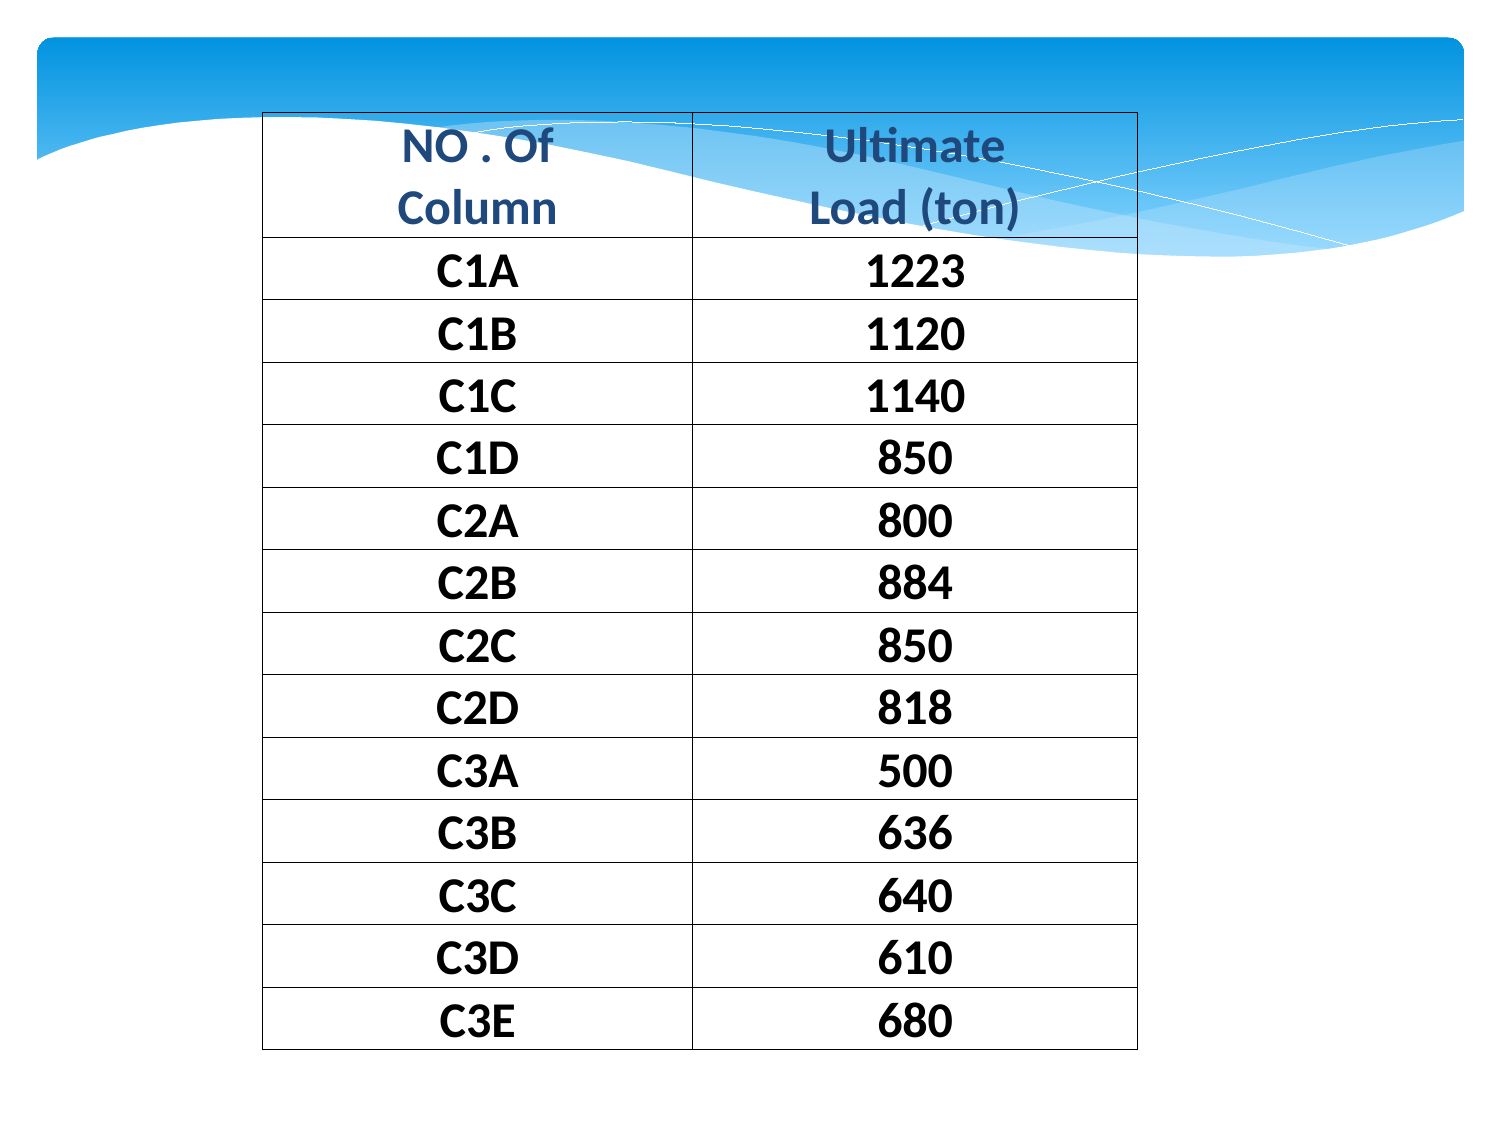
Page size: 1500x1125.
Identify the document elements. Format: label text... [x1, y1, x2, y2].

table_cell 636 [693, 800, 1137, 862]
table_cell 818 [693, 675, 1137, 737]
table_cell C3B [263, 800, 692, 862]
table_cell C3A [263, 738, 692, 799]
table_cell 610 [693, 925, 1137, 987]
table_cell C2C [263, 613, 692, 674]
table_cell C1A [263, 238, 692, 299]
table_cell 640 [693, 863, 1137, 924]
table_cell 800 [693, 488, 1137, 549]
table_header Ultimate [693, 113, 1137, 175]
table_cell C2D [263, 675, 692, 737]
table_cell 1140 [693, 363, 1137, 424]
table_cell 500 [693, 738, 1137, 799]
table_cell C3E [263, 988, 692, 1049]
table_cell C3D [263, 925, 692, 987]
table_cell C1C [263, 363, 692, 424]
table_cell 884 [693, 550, 1137, 612]
table_cell 1120 [693, 300, 1137, 362]
table_cell 850 [693, 613, 1137, 674]
table_cell C1D [263, 425, 692, 487]
table_cell C2A [263, 488, 692, 549]
table_cell C2B [263, 550, 692, 612]
table_cell 680 [693, 988, 1137, 1049]
table_cell 850 [693, 425, 1137, 487]
table_cell C3C [263, 863, 692, 924]
table_cell Column [263, 175, 692, 237]
table_cell Load (ton) [693, 175, 1137, 237]
table_cell C1B [263, 300, 692, 362]
table_header NO . Of [263, 113, 692, 175]
table_cell 1223 [693, 238, 1137, 299]
